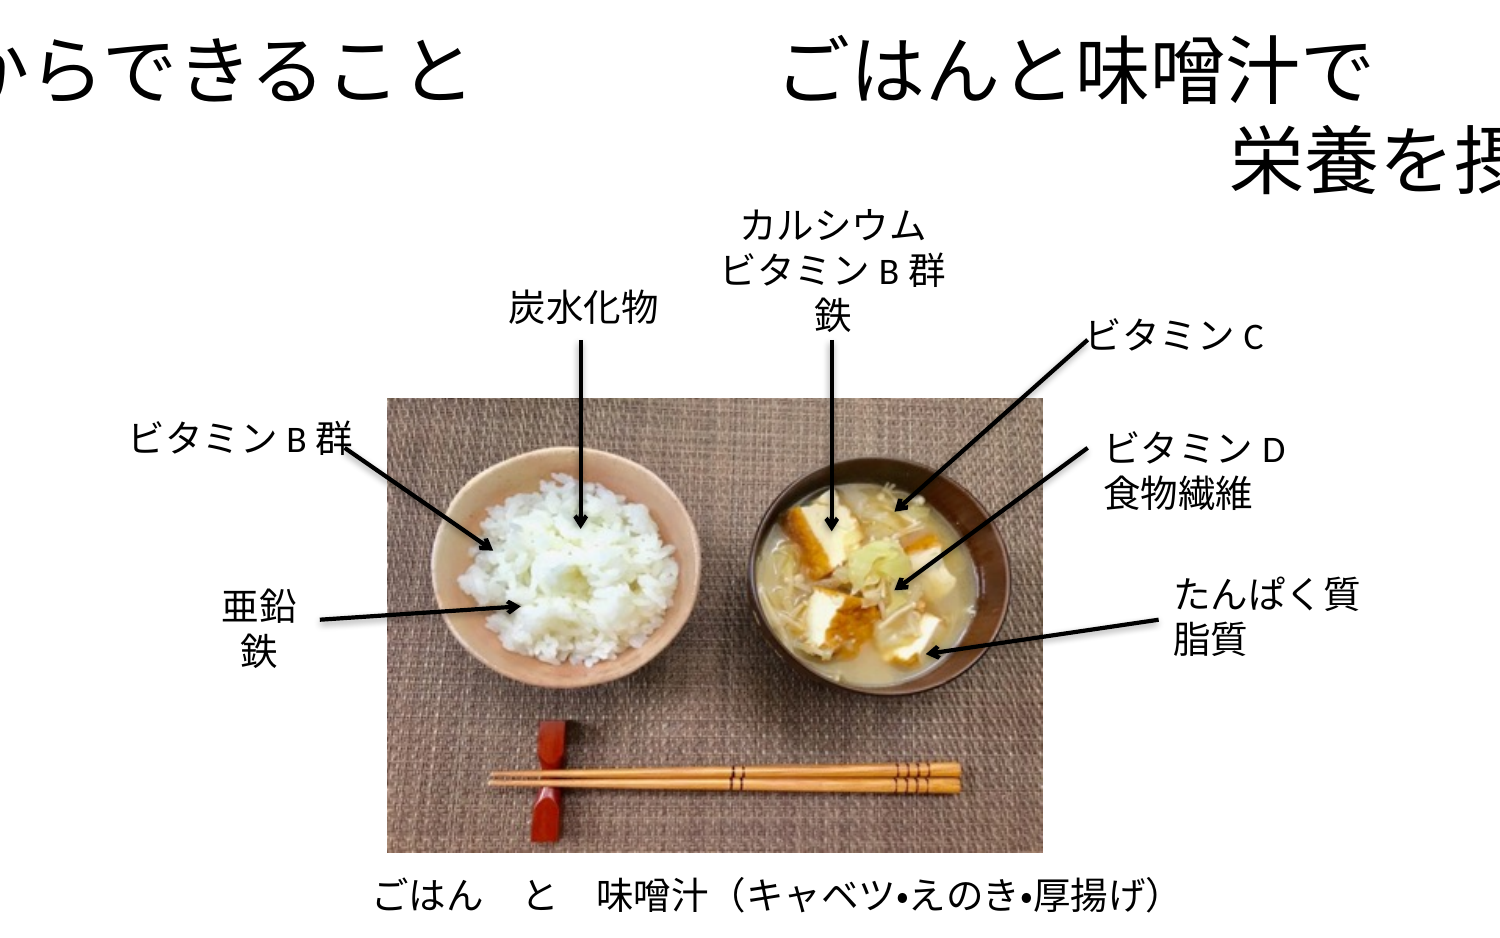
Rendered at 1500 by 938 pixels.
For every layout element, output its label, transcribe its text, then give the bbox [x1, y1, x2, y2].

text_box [344, 447, 494, 551]
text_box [319, 606, 521, 620]
text_box 今日からできること ごはんと味噌汁で 栄養を摂ろう [0, 16, 1500, 212]
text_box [387, 194, 1367, 927]
text_box ビタミンB群 [112, 407, 369, 468]
text_box 亜鉛 鉄 [206, 576, 312, 681]
